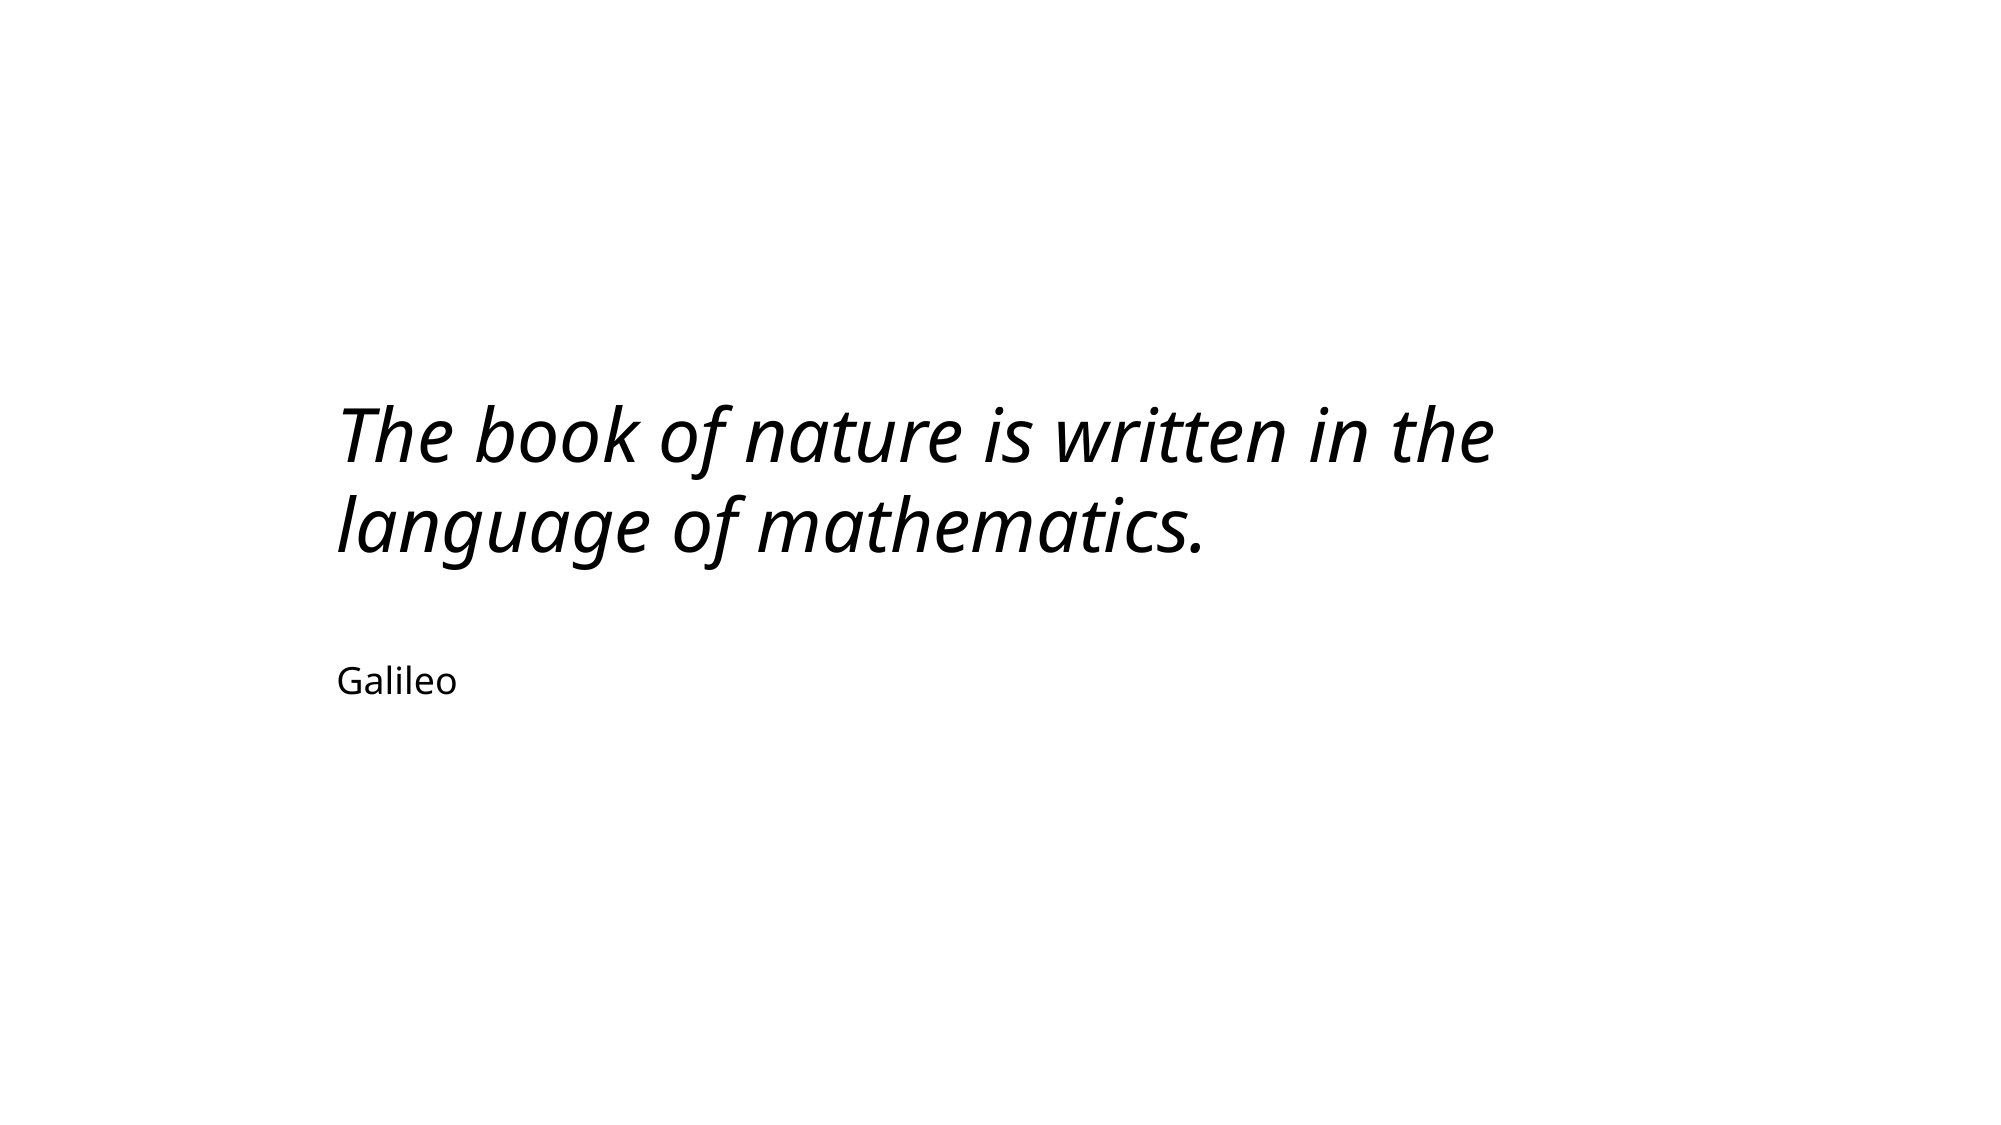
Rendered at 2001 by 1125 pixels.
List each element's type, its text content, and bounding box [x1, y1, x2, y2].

text_box The book of nature is written in the language of mathematics. Galileo [321, 379, 1730, 710]
